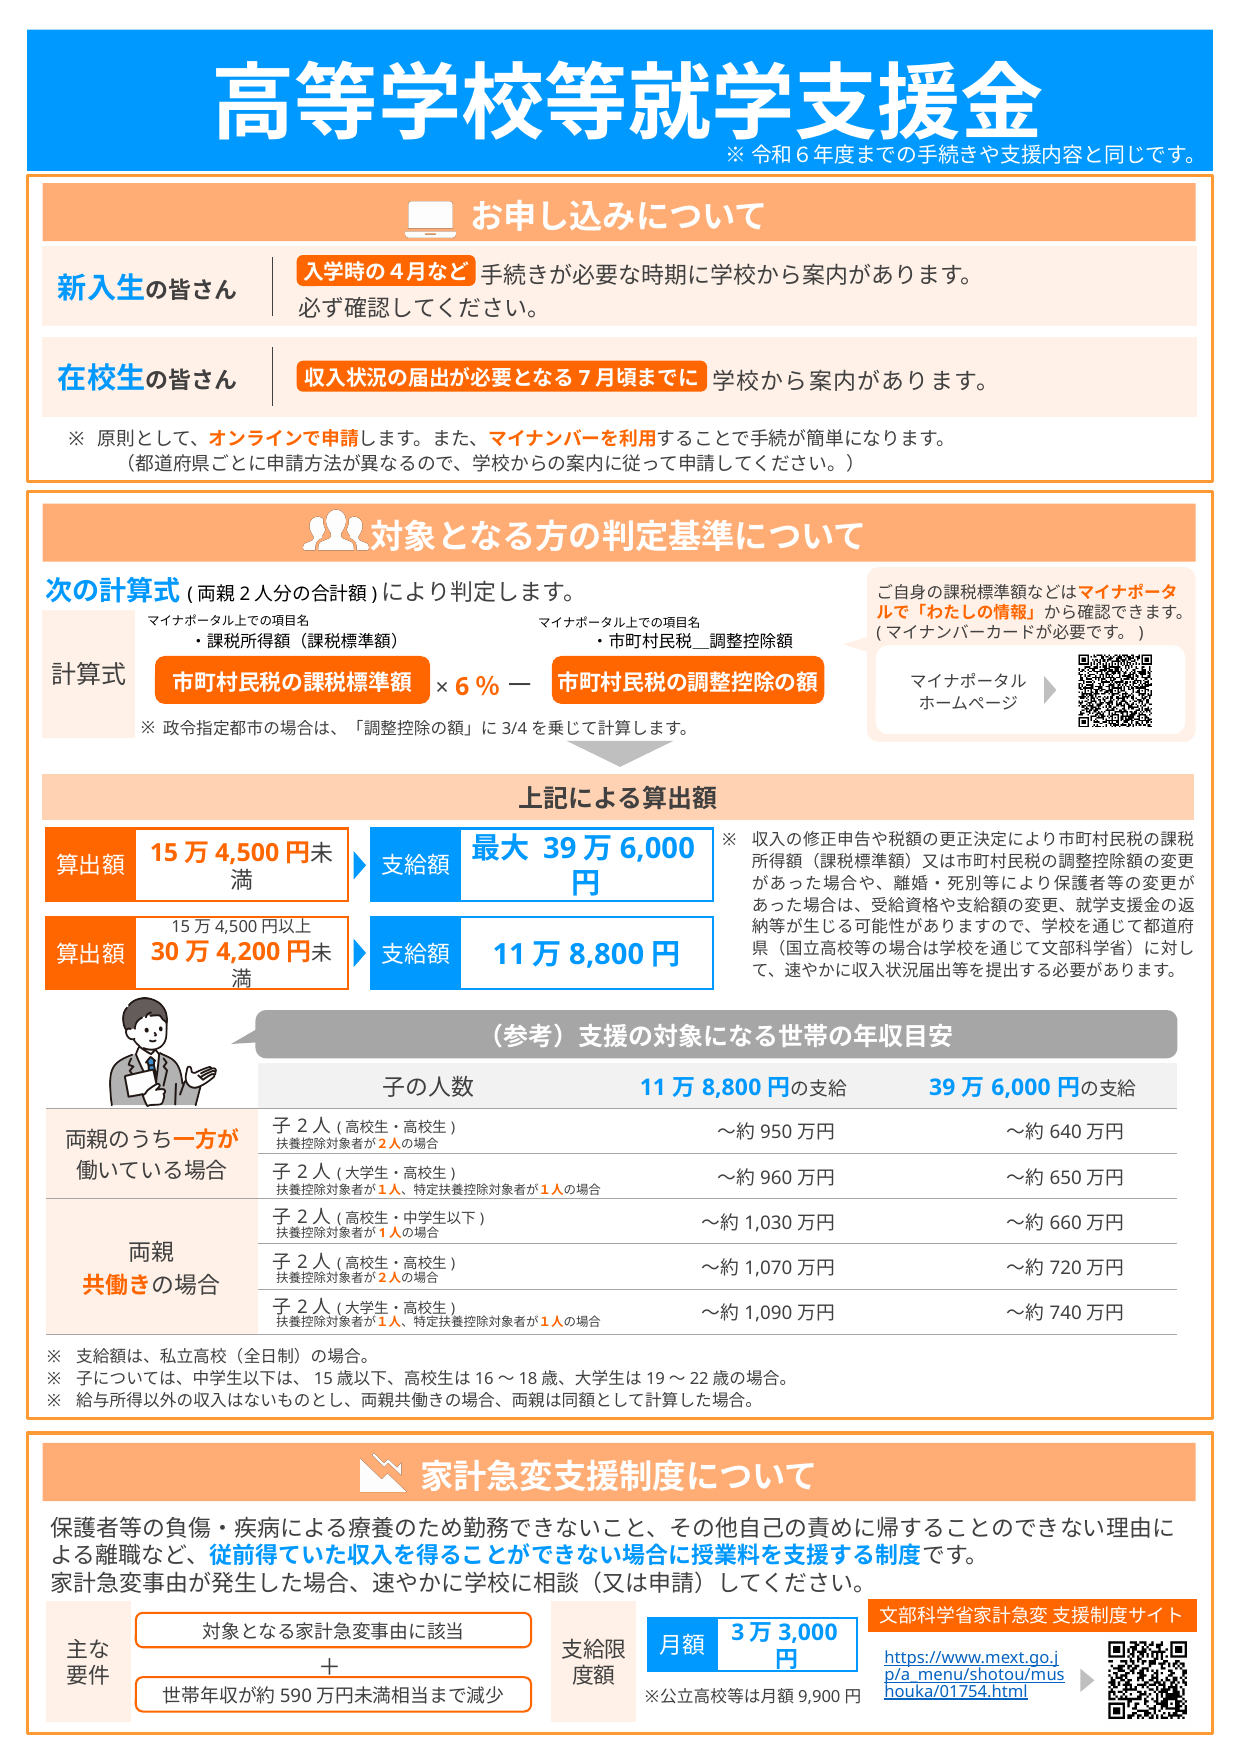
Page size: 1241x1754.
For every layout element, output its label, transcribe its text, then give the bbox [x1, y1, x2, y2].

table_cell ～約1,030万円 [599, 1199, 888, 1243]
text_box [26, 154, 1214, 172]
text_box 家計急変支援制度について [42, 1442, 1197, 1502]
text_box 公立高校等は月額9,900円 [643, 1681, 888, 1708]
table_cell ～約1,070万円 [599, 1244, 888, 1289]
text_box 支給限度額 [551, 1601, 636, 1722]
text_box 保護者等の負傷・疾病による療養のため勤務できないこと、その他自己の責めに帰することのできない理由による離職など、従前得ていた収入を得ることができない場合に授業料を支援する制度です。 家計急変事由が発生した場合、速やかに学校に相談（又は申請）してください。 [35, 1506, 1197, 1604]
text_box 収入の修正申告や税額の更正決定により市町村民税の課税所得額（課税標準額）又は市町村民税の調整控除額の変更があった場合や、離婚・死別等により保護者等の変更があった場合は、受給資格や支給額の変更、就学支援金の返納等が生じる可能性がありますので、学校を通じて都道府県（国立高校等の場合は学校を通じて文部科学省）に対して、速やかに収入状況届出等を提出する必要があります。 [715, 819, 1202, 988]
text_box 市町村民税の課税標準額 [153, 659, 432, 705]
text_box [230, 1010, 1178, 1059]
text_box 扶養控除対象者が２人の場合 [274, 1268, 586, 1287]
picture [1101, 1634, 1194, 1726]
table_cell 子2人(高校生・高校生) [258, 1109, 599, 1153]
table_cell 両親のうち一方が働いている場合 [46, 1109, 258, 1198]
table_cell 子2人(高校生・高校生) [258, 1244, 599, 1289]
table_header 11万8,800円の支給 [599, 1063, 888, 1108]
table_cell ～約1,090万円 [599, 1290, 888, 1334]
text_box 扶養控除対象者が１人、特定扶養控除対象者が１人の場合 [274, 1312, 622, 1331]
text_box 文部科学省家計急変 支援制度サイト [868, 1599, 1197, 1632]
text_box [1079, 1666, 1097, 1695]
text_box https://www.mext.go.jp/a_menu/shotou/mushouka/01754.html [869, 1639, 1082, 1678]
text_box [27, 1432, 1213, 1734]
table_cell 子2人(大学生・高校生) [258, 1154, 599, 1198]
text_box [27, 491, 1213, 1419]
text_box 市町村民税の調整控除の額 [550, 658, 826, 705]
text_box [46, 828, 713, 990]
table_header 39万6,000円の支給 [888, 1063, 1177, 1108]
text_box × 6％ － [432, 660, 557, 705]
text_box 次の計算式(両親2人分の合計額)により判定します。 [31, 565, 1015, 613]
text_box 対象となる方の判定基準について [42, 503, 303, 563]
table_cell 子2人(大学生・高校生) [258, 1290, 599, 1334]
table_cell ～約950万円 [599, 1109, 888, 1153]
text_box 扶養控除対象者が１人、特定扶養控除対象者が１人の場合 [274, 1179, 622, 1199]
text_box [566, 739, 674, 769]
text_box 上記による算出額 [42, 774, 1194, 820]
table_cell 両親 共働きの場合 [46, 1199, 258, 1334]
text_box 政令指定都市の場合は、「調整控除の額」に3/4を乗じて計算します。 [138, 713, 700, 740]
text_box 対象となる方の判定基準について [369, 503, 1197, 563]
text_box 対象となる家計急変事由に該当 [134, 1611, 533, 1649]
table_cell ～約650万円 [888, 1154, 1177, 1198]
text_box 3万3,000円 [716, 1617, 858, 1672]
table_cell ～約960万円 [599, 1154, 888, 1198]
table_cell ～約660万円 [888, 1199, 1177, 1243]
text_box 月額 [647, 1617, 716, 1672]
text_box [27, 175, 1229, 482]
table_cell ～約720万円 [888, 1244, 1177, 1289]
table_cell ～約740万円 [888, 1290, 1177, 1334]
text_box 扶養控除対象者が1人の場合 [274, 1223, 586, 1242]
text_box 扶養控除対象者が２人の場合 [274, 1134, 586, 1154]
text_box 世帯年収が約590万円未満相当まで減少 [134, 1676, 533, 1713]
table_cell ～約640万円 [888, 1109, 1177, 1153]
text_box [26, 29, 1214, 37]
table_header [46, 1063, 258, 1108]
text_box ＋ [302, 1647, 358, 1683]
picture [108, 997, 217, 1107]
picture [360, 1449, 407, 1496]
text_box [843, 567, 1196, 742]
text_box 主な 要件 [46, 1601, 131, 1722]
text_box 計算式 [42, 610, 135, 738]
picture [303, 497, 369, 563]
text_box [132, 605, 822, 659]
text_box ※令和６年度までの手続きや支援内容と同じです。 [688, 133, 1223, 169]
text_box 高等学校等就学支援金 [7, 37, 1241, 154]
table_cell 子2人(高校生・中学生以下) [258, 1199, 599, 1243]
table_header 子の人数 [258, 1063, 599, 1108]
text_box 支給額は、私立高校（全日制）の場合。 子については、中学生以下は、15歳以下、高校生は16～18歳、大学生は19～22歳の場合。 給与所得以外の収入はないものとし、両親共働きの場合、両親は同額として計算した場合。 [43, 1340, 1208, 1414]
